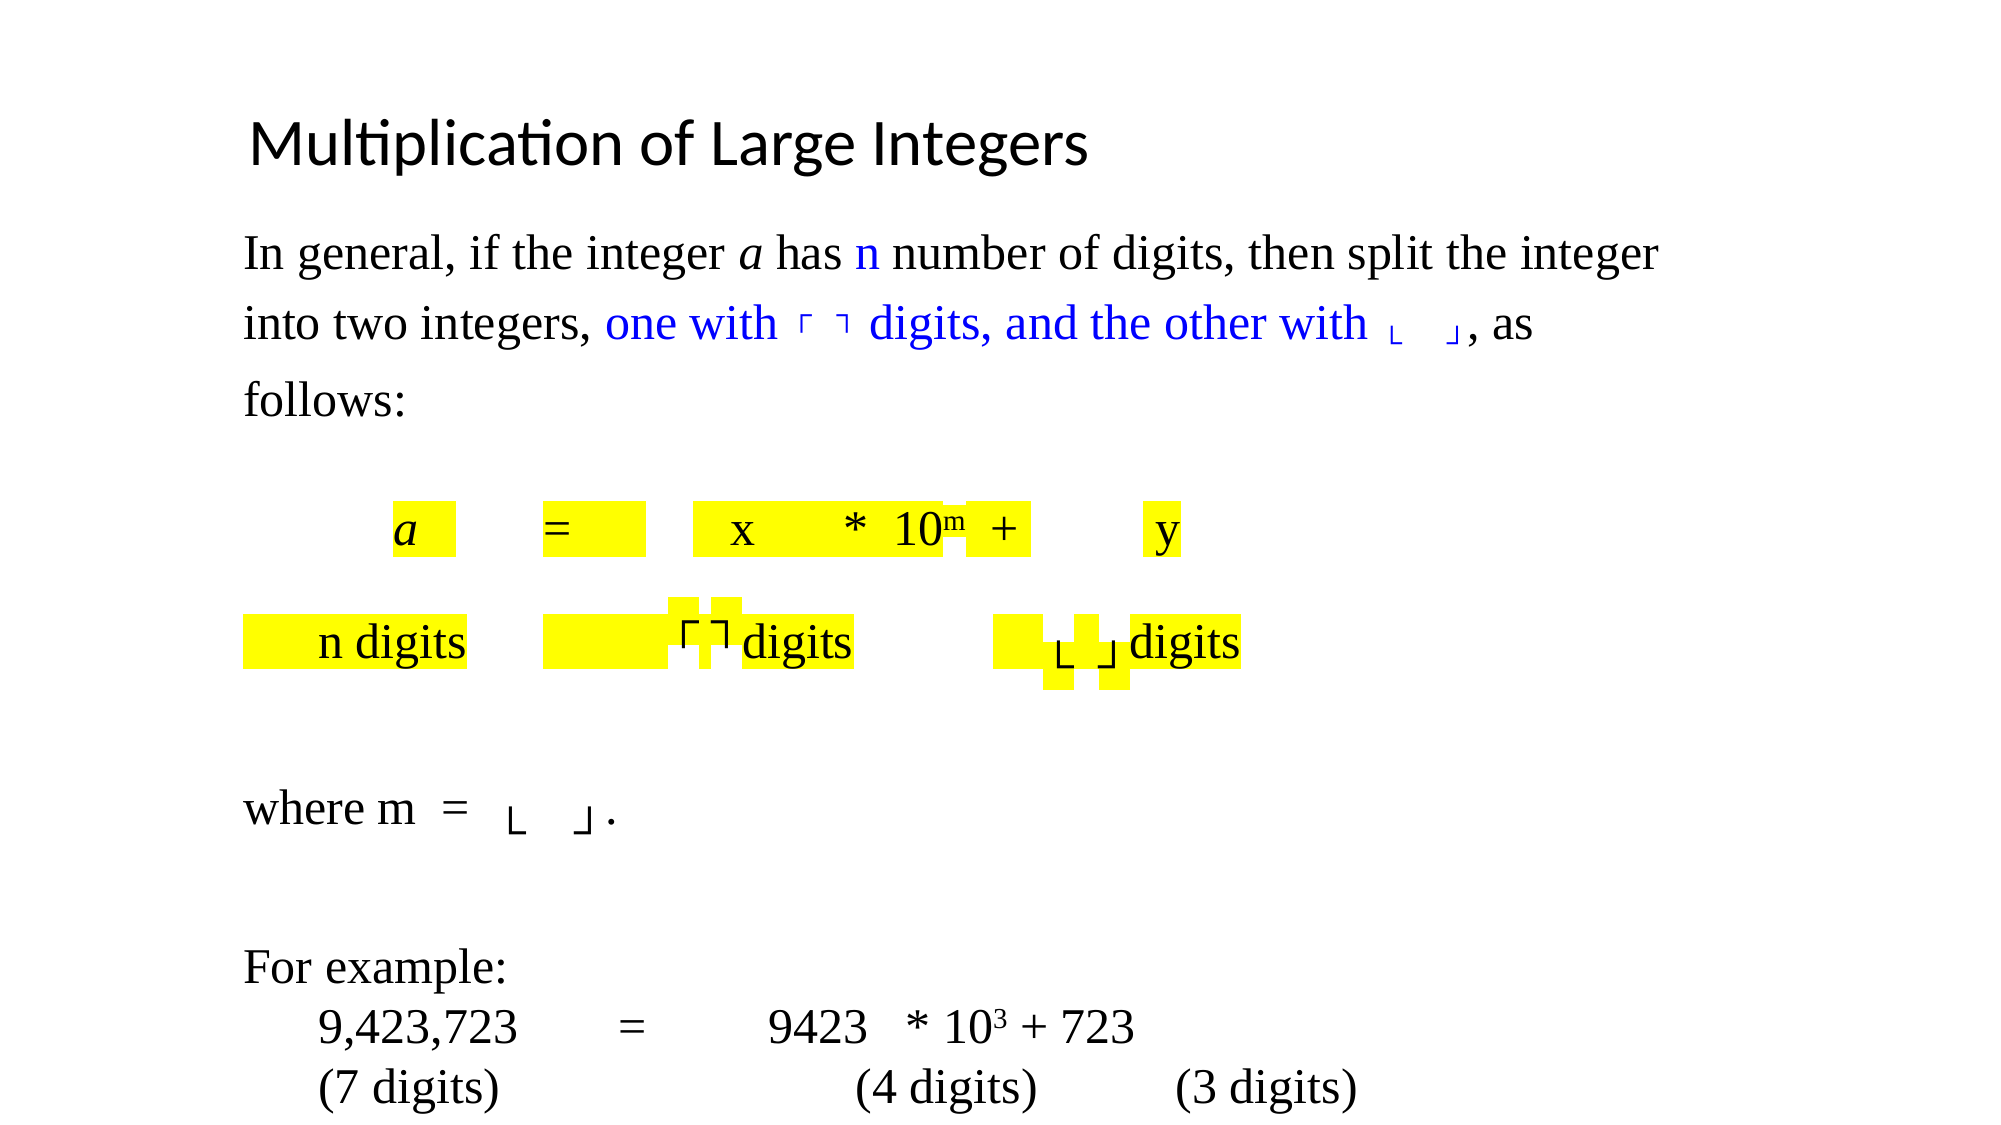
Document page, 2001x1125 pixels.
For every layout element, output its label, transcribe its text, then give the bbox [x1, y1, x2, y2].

text_box Multiplication of Large Integers [233, 79, 1106, 187]
